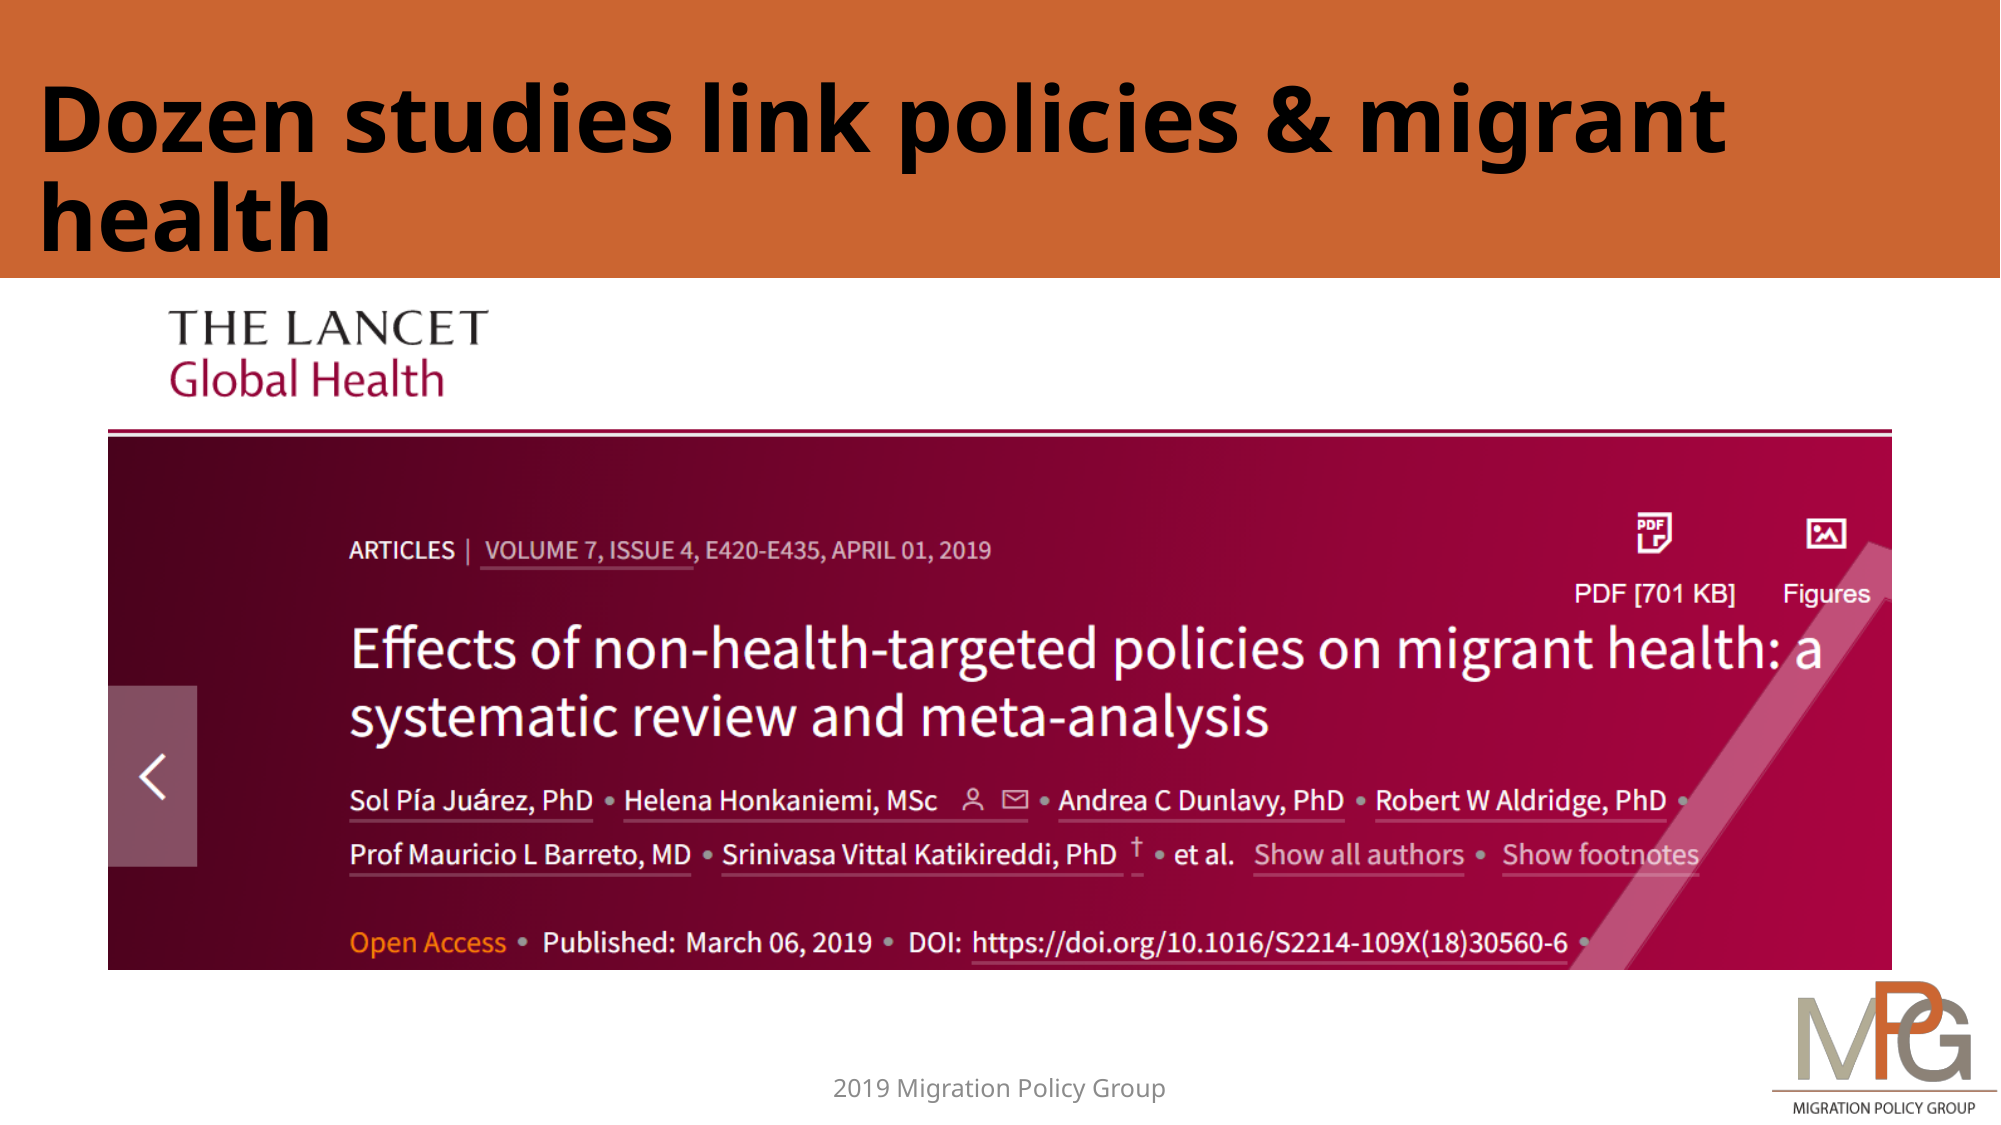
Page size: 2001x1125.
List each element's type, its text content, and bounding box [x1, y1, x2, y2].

picture [108, 286, 2000, 1125]
footer 2019 Migration Policy Group [662, 1058, 1338, 1118]
picture [0, 0, 2000, 278]
